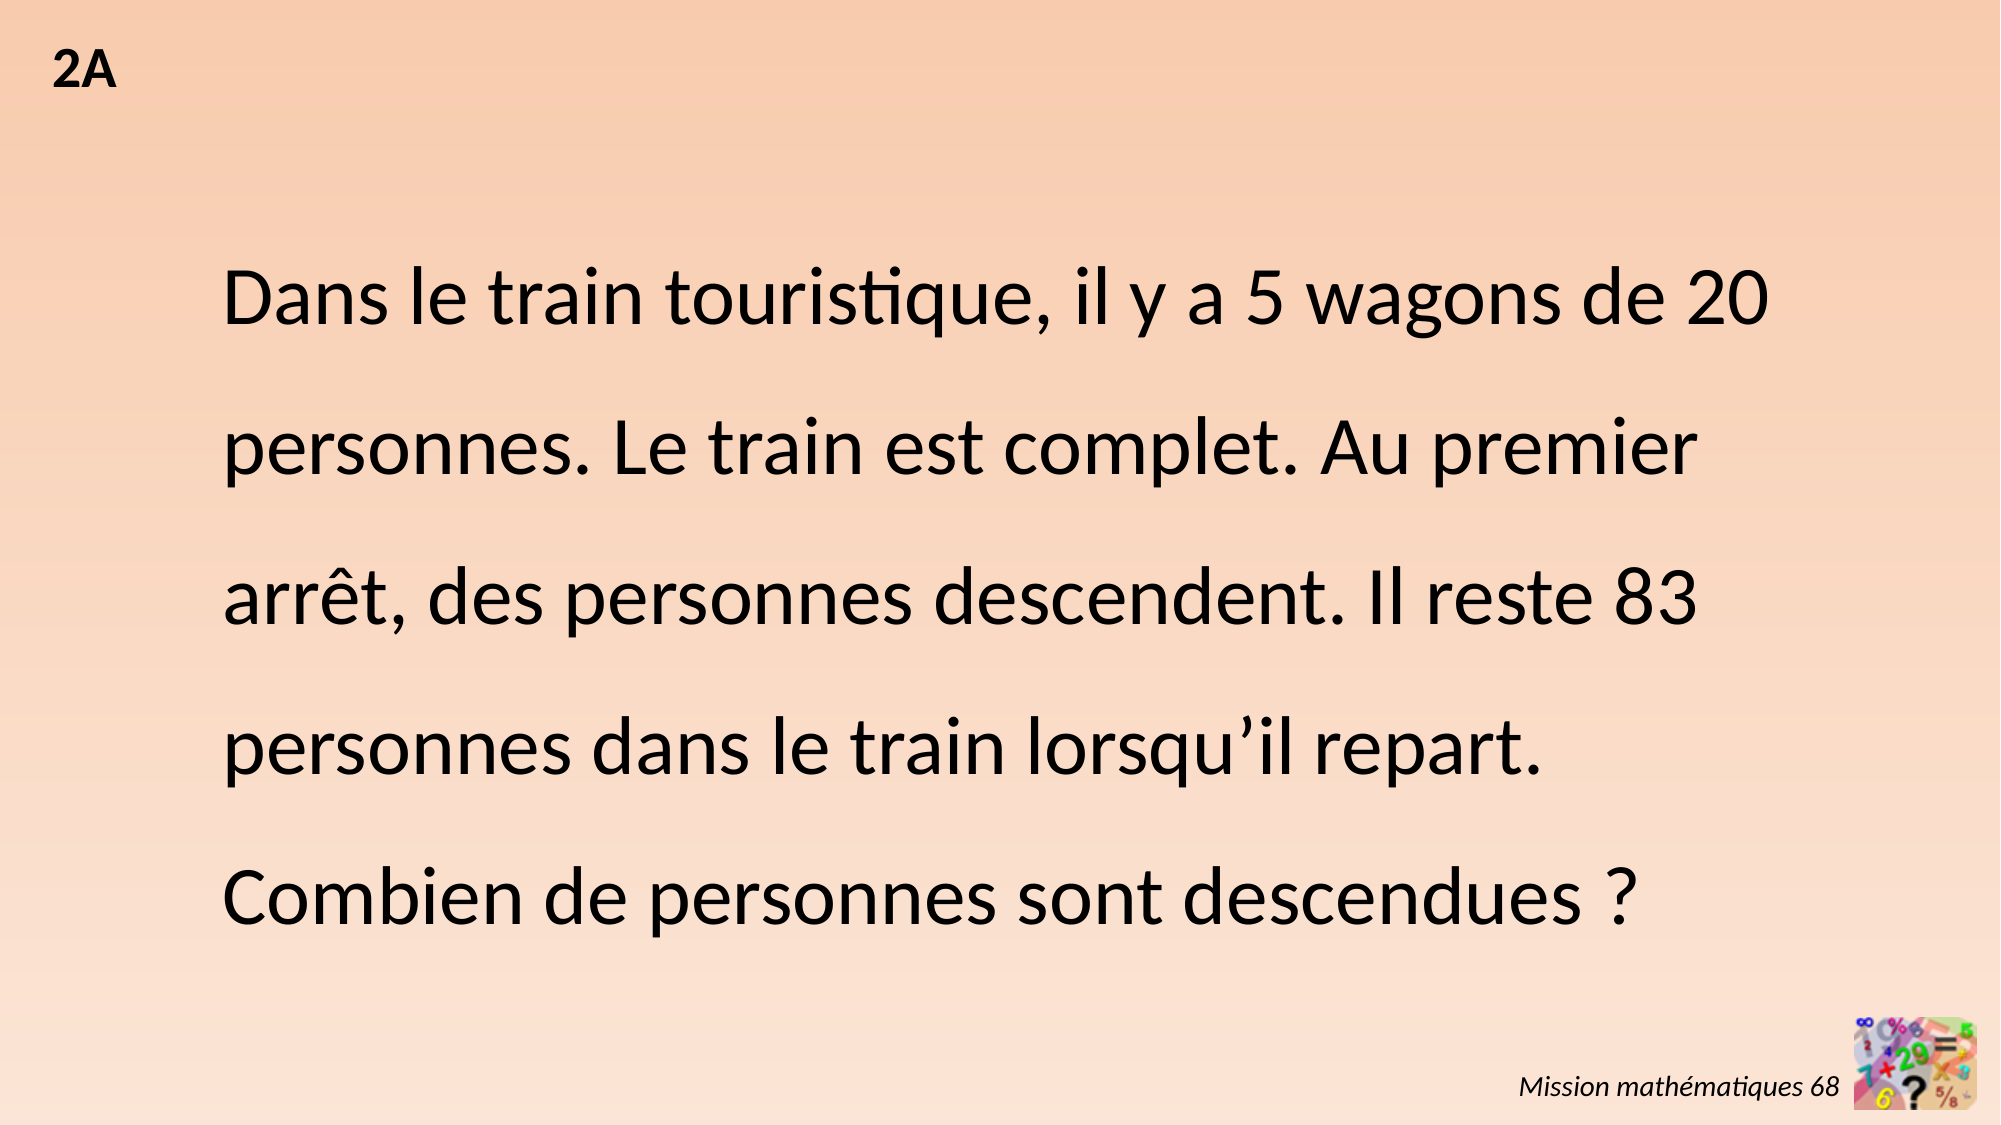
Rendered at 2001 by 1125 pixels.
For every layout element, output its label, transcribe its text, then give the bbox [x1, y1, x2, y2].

text_box Mission mathématiques 68 [1501, 1059, 1854, 1110]
picture [1854, 1017, 1977, 1110]
text_box Dans le train touristique, il y a 5 wagons de 20 personnes. Le train est complet. Au premier arrêt, des personnes descendent. Il reste 83 personnes dans le train lorsqu’il repart. Combien de personnes sont descendues ? [207, 184, 1793, 949]
text_box 2A [33, 21, 135, 107]
